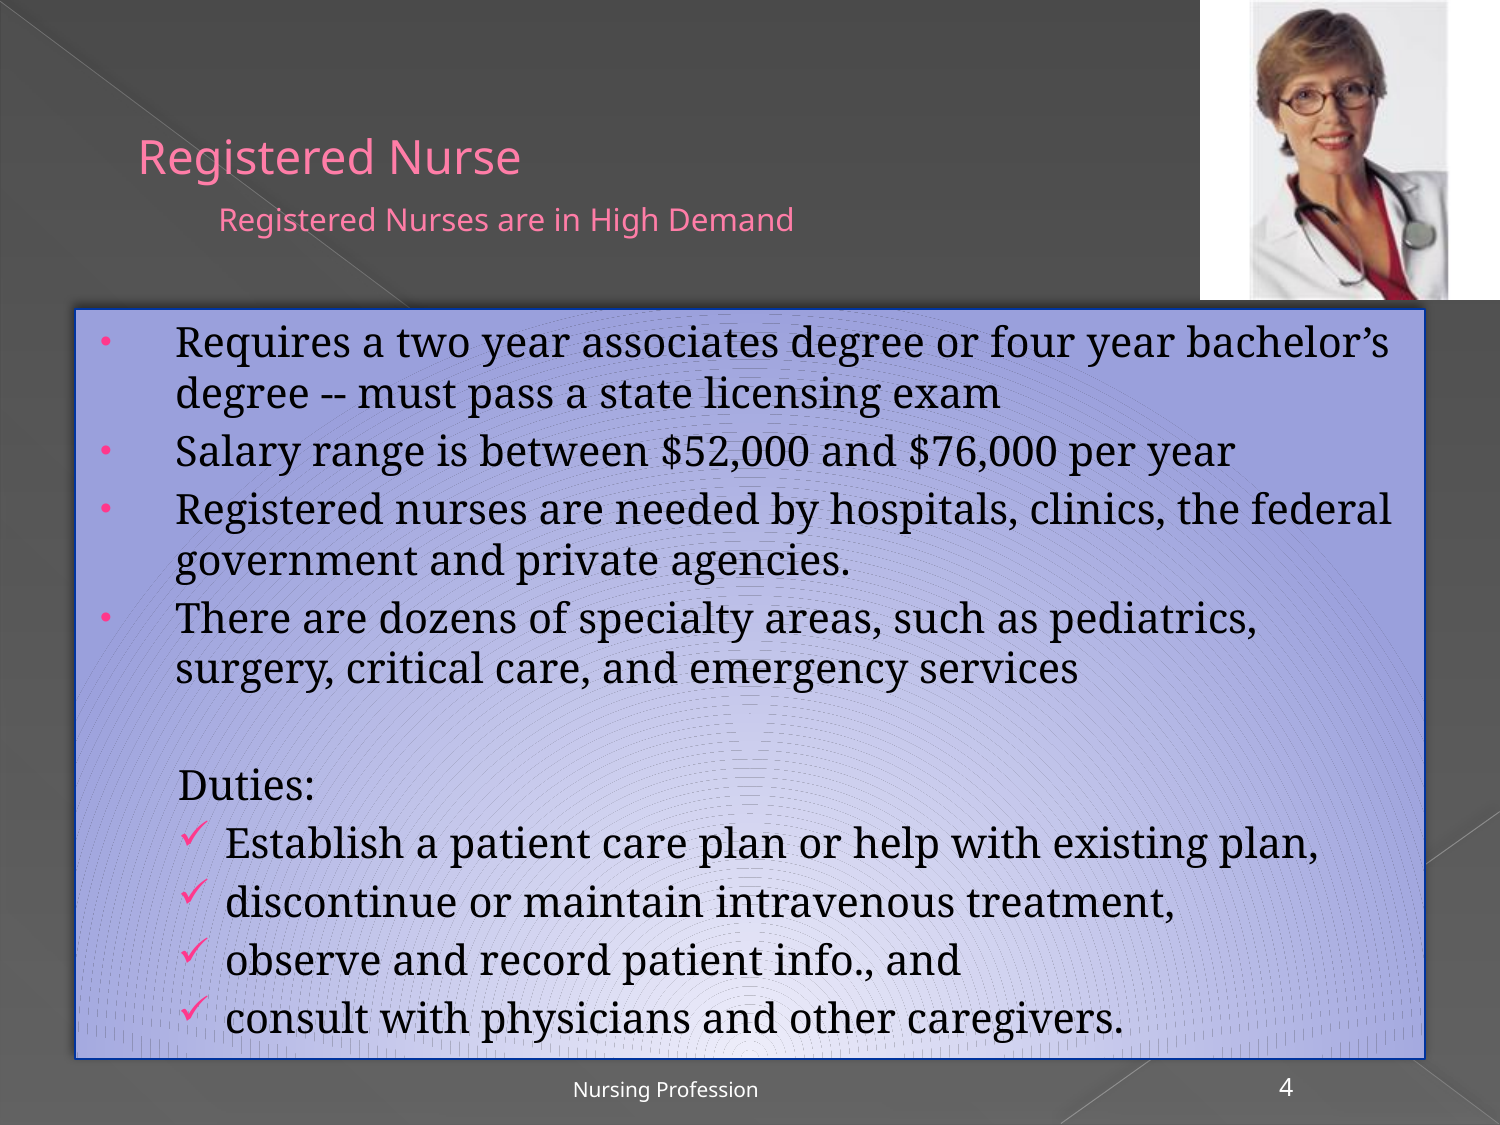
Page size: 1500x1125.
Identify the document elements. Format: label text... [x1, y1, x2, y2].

title Registered Nurse Registered Nurses are in High Demand [75, 62, 1190, 250]
footer Nursing Profession [75, 1063, 774, 1113]
picture [1199, 0, 1500, 301]
slide_number 4 [1245, 1063, 1328, 1113]
list Requires a two year associates degree or four year bachelor’s degree -- must pass a state licensing exam Salary range is between $52,000 and $76,000 per year Registered nurses are needed by hospitals, clinics, the federal government and private agencies. There are dozens of specialty areas, such as pediatrics, surgery, critical care, and emergency services Duties: Establish a patient care plan or help with existing plan, discontinue or maintain intravenous treatment, observe and record patient info., and consult with physicians and other caregivers. [74, 308, 1426, 1060]
